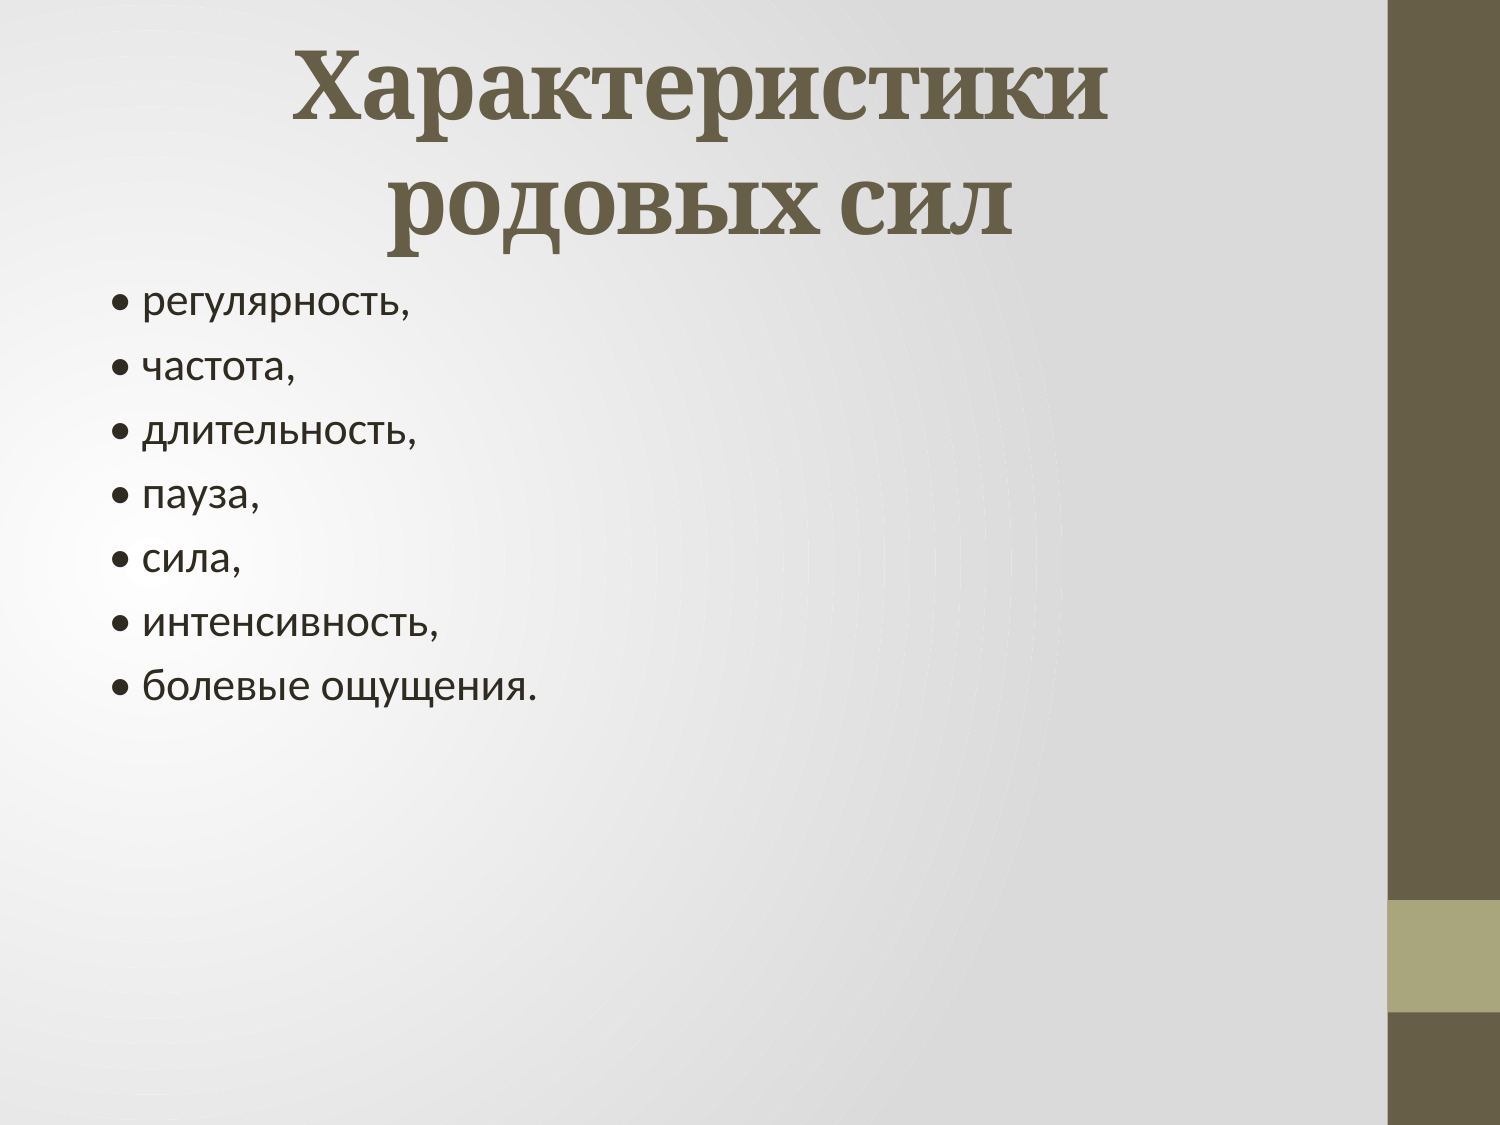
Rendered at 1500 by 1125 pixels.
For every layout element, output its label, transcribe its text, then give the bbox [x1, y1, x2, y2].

title Характеристики родовых сил [75, 45, 1325, 233]
list • регулярность, • частота, • длительность, • пауза, • сила, • интенсивность, • болевые ощущения. [75, 262, 1325, 1050]
